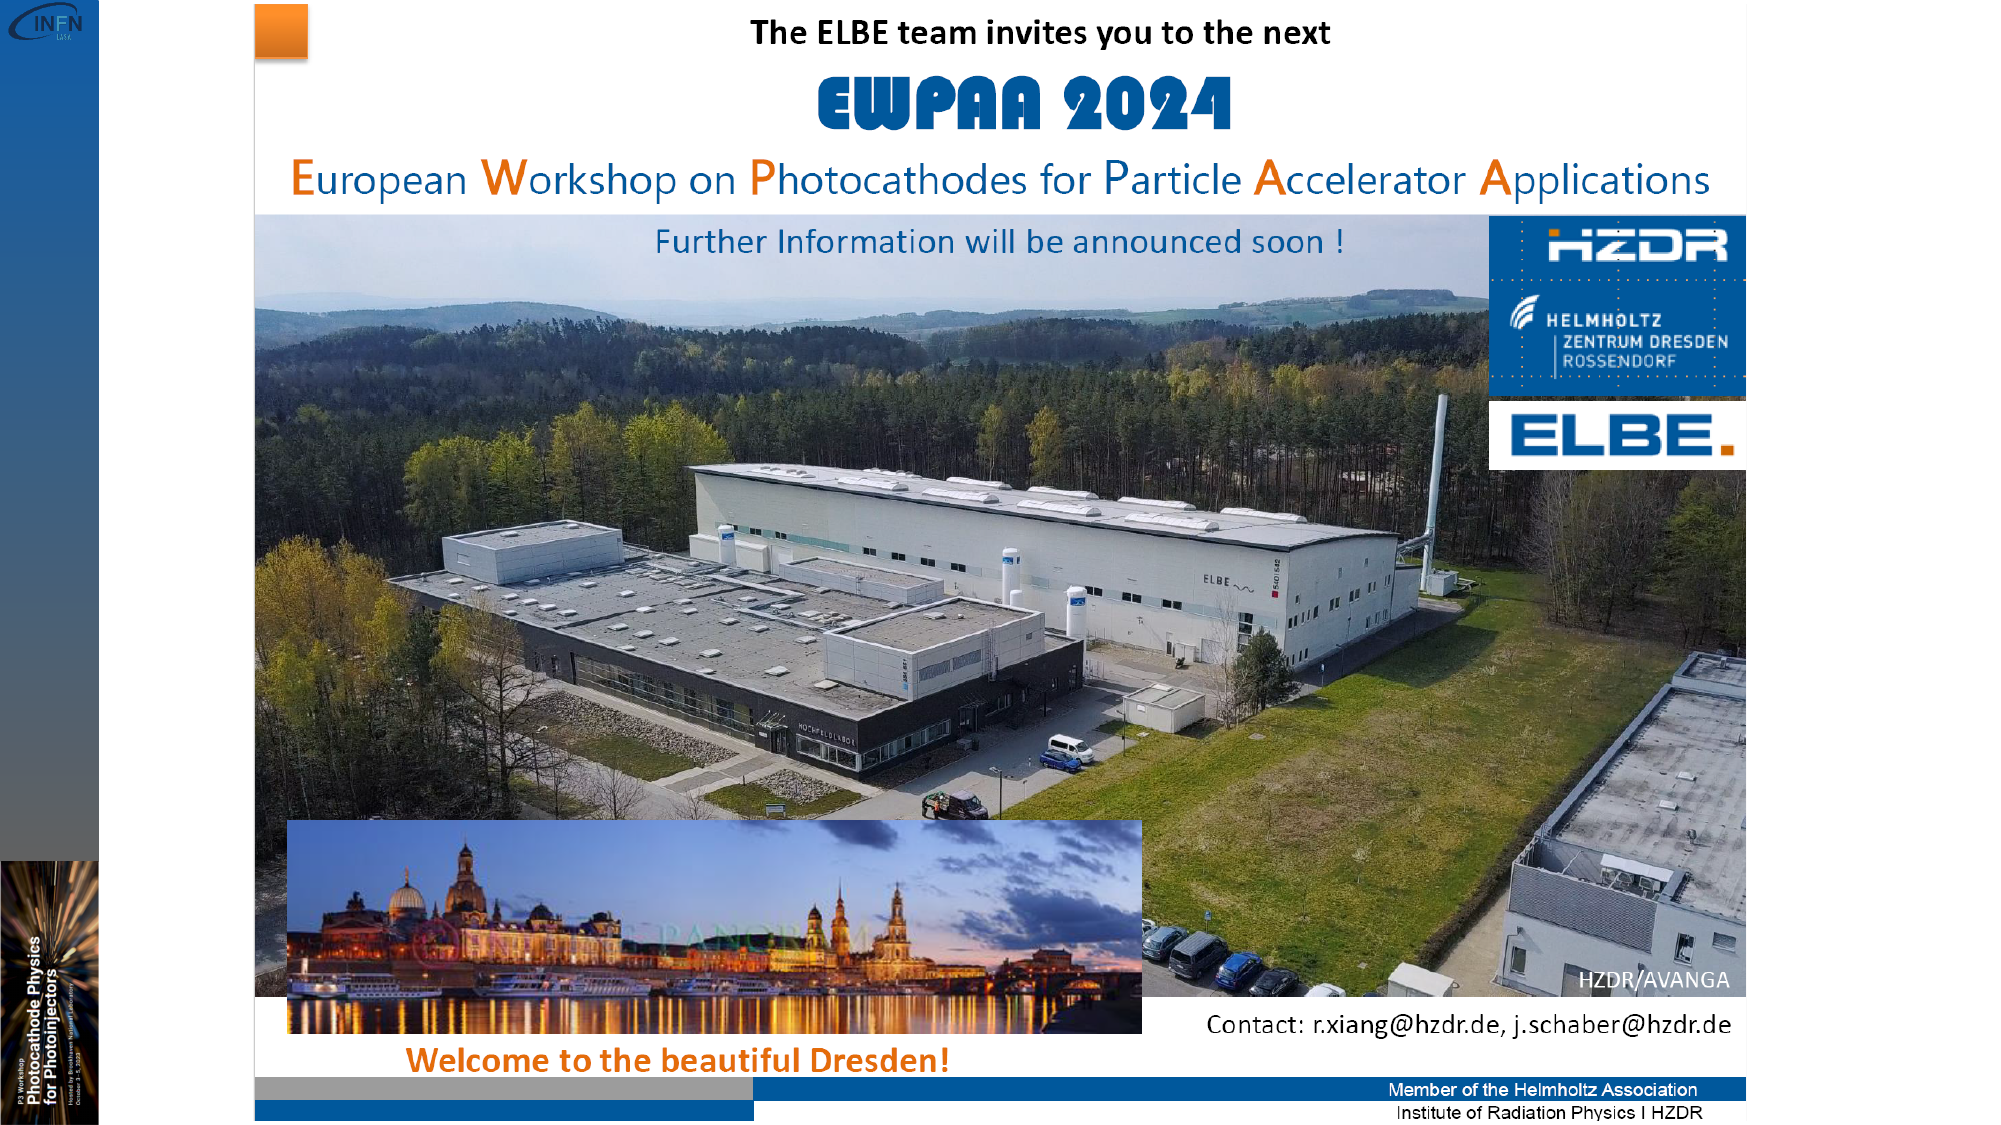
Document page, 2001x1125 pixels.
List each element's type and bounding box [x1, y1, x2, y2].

picture [253, 4, 1747, 1121]
picture [1, 861, 99, 1124]
picture [0, 0, 99, 46]
